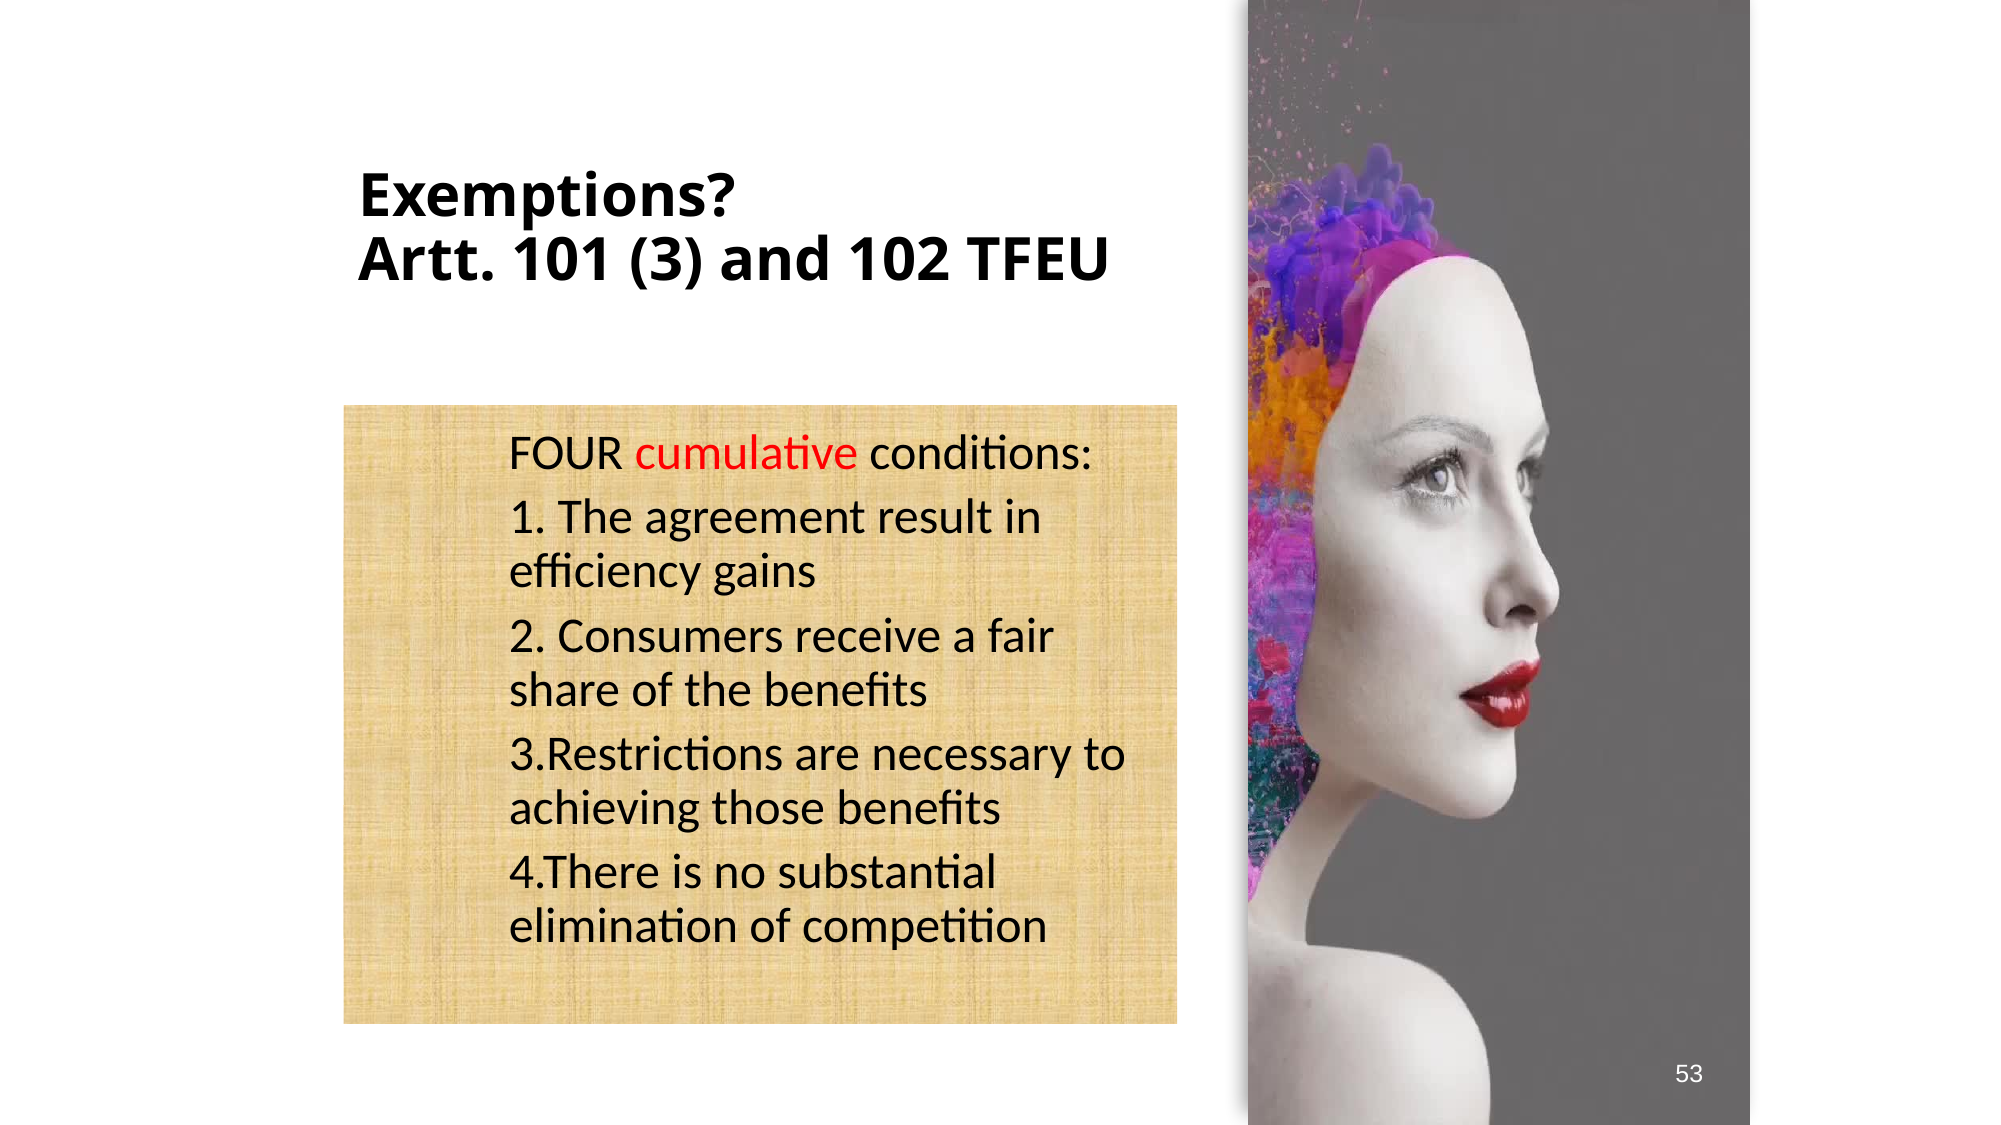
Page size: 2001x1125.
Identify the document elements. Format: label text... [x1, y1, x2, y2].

list FOUR cumulative conditions: 1. The agreement result in efficiency gains 2. Consumers receive a fair share of the benefits 3.Restrictions are necessary to achieving those benefits 4.There is no substantial elimination of competition [343, 405, 1178, 1024]
title Exemptions? Artt. 101 (3) and 102 TFEU [343, 125, 1130, 405]
picture [1247, 0, 1750, 1125]
